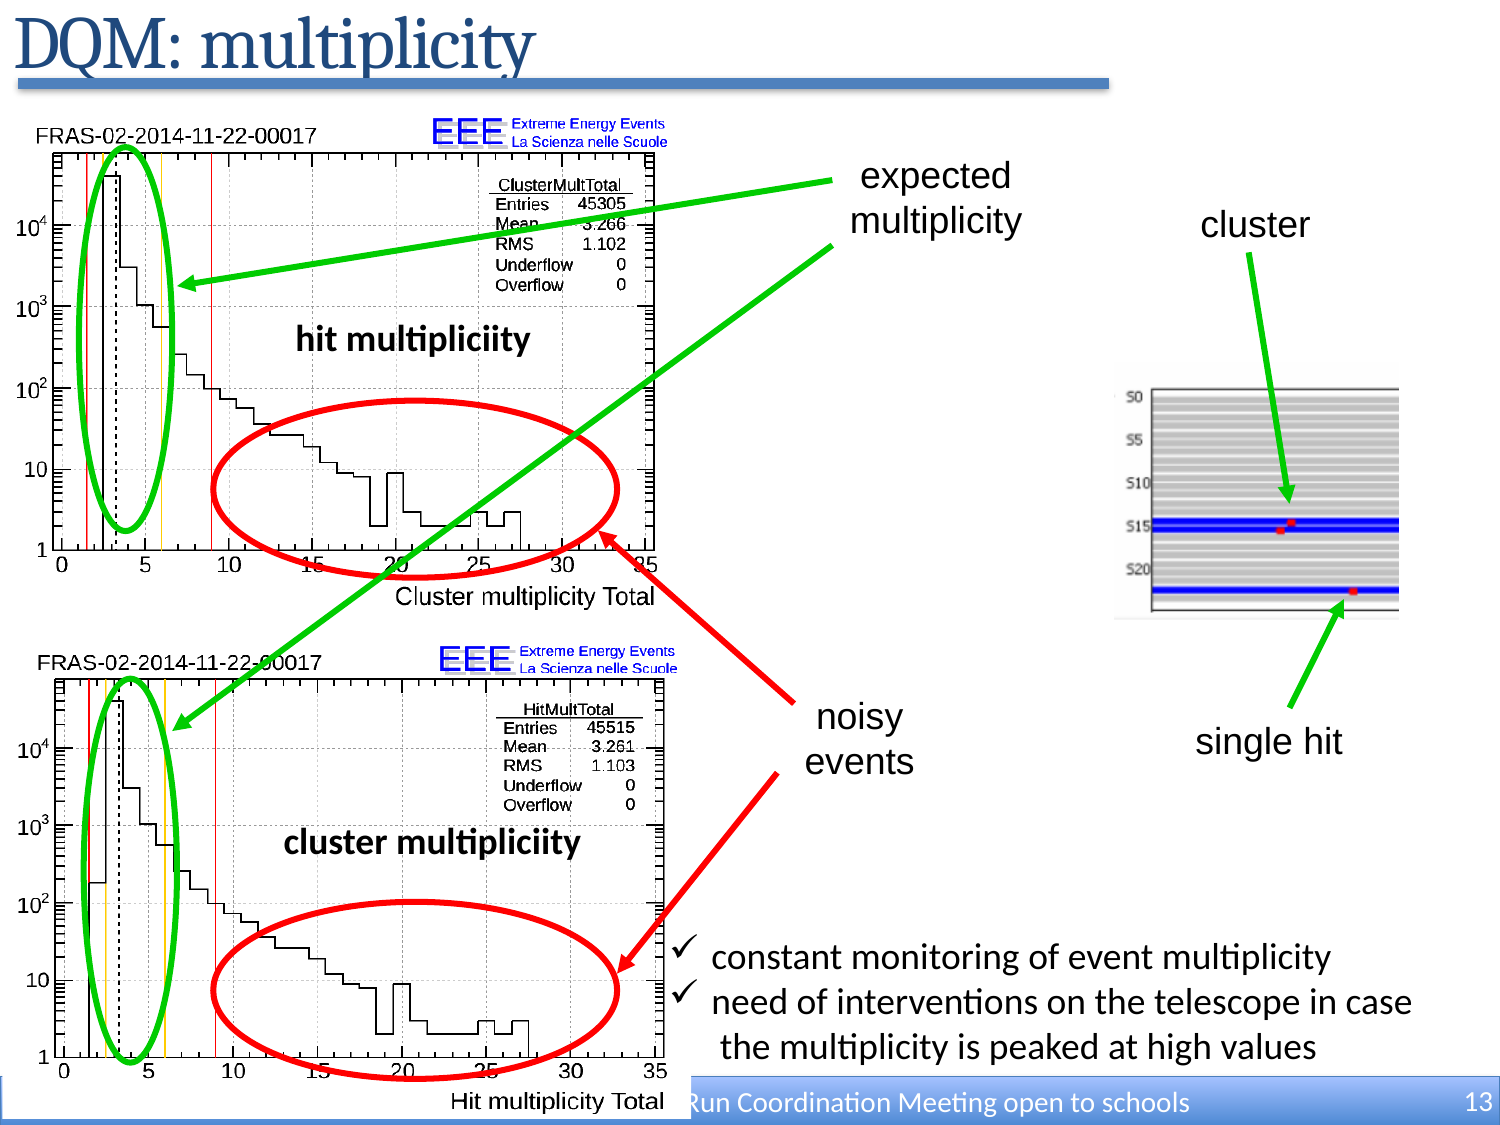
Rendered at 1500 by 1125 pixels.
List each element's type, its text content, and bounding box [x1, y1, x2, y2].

text_box [1218, 1076, 1448, 1125]
text_box 13 [1448, 1075, 1500, 1125]
text_box D. De Gruttola – EEE Run Coordination Meeting open to schools [693, 1075, 1218, 1125]
text_box single hit [1153, 707, 1385, 770]
text_box constant monitoring of event multiplicity need of interventions on the telescope in case the multiplicity is peaked at high values [981, 925, 1436, 1074]
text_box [78, 140, 1052, 1063]
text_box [212, 1071, 976, 1080]
picture [1114, 362, 1399, 627]
text_box DQM: multiplicity [0, 0, 1225, 96]
text_box cluster [1139, 190, 1372, 253]
picture [2, 642, 692, 1119]
picture [2, 113, 681, 615]
